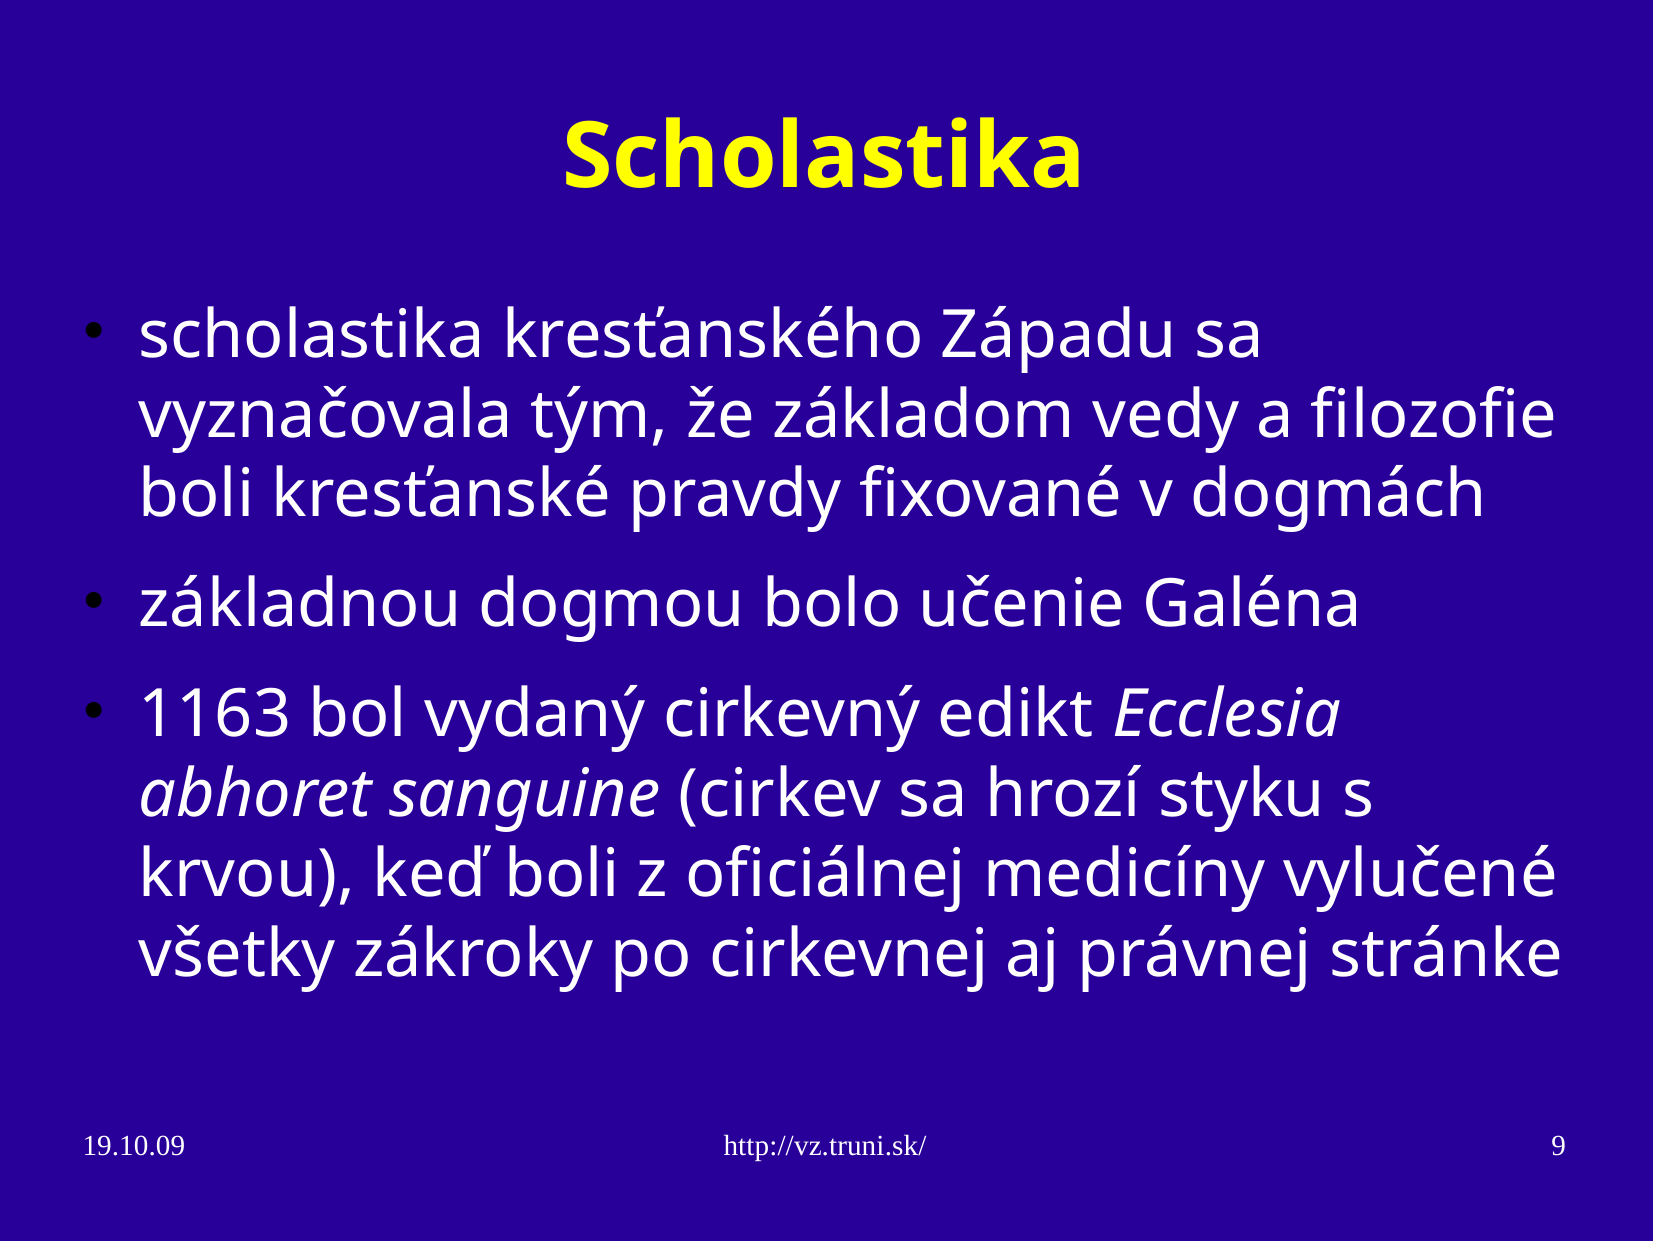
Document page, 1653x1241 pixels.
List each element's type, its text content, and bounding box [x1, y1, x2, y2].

text_box scholastika kresťanského Západu sa vyznačovala tým, že základom vedy a filozofie boli kresťanské pravdy fixované v dogmách základnou dogmou bolo učenie Galéna 1163 bol vydaný cirkevný edikt Ecclesia abhoret sanguine (cirkev sa hrozí styku s krvou), keď boli z oficiálnej medicíny vylučené všetky zákroky po cirkevnej aj právnej stránke [82, 290, 1567, 1166]
text_box 19.10.09 [82, 1130, 464, 1212]
text_box Scholastika [82, 49, 1567, 253]
text_box 9 [1185, 1130, 1567, 1212]
text_box http://vz.truni.sk/ [565, 1130, 1086, 1212]
